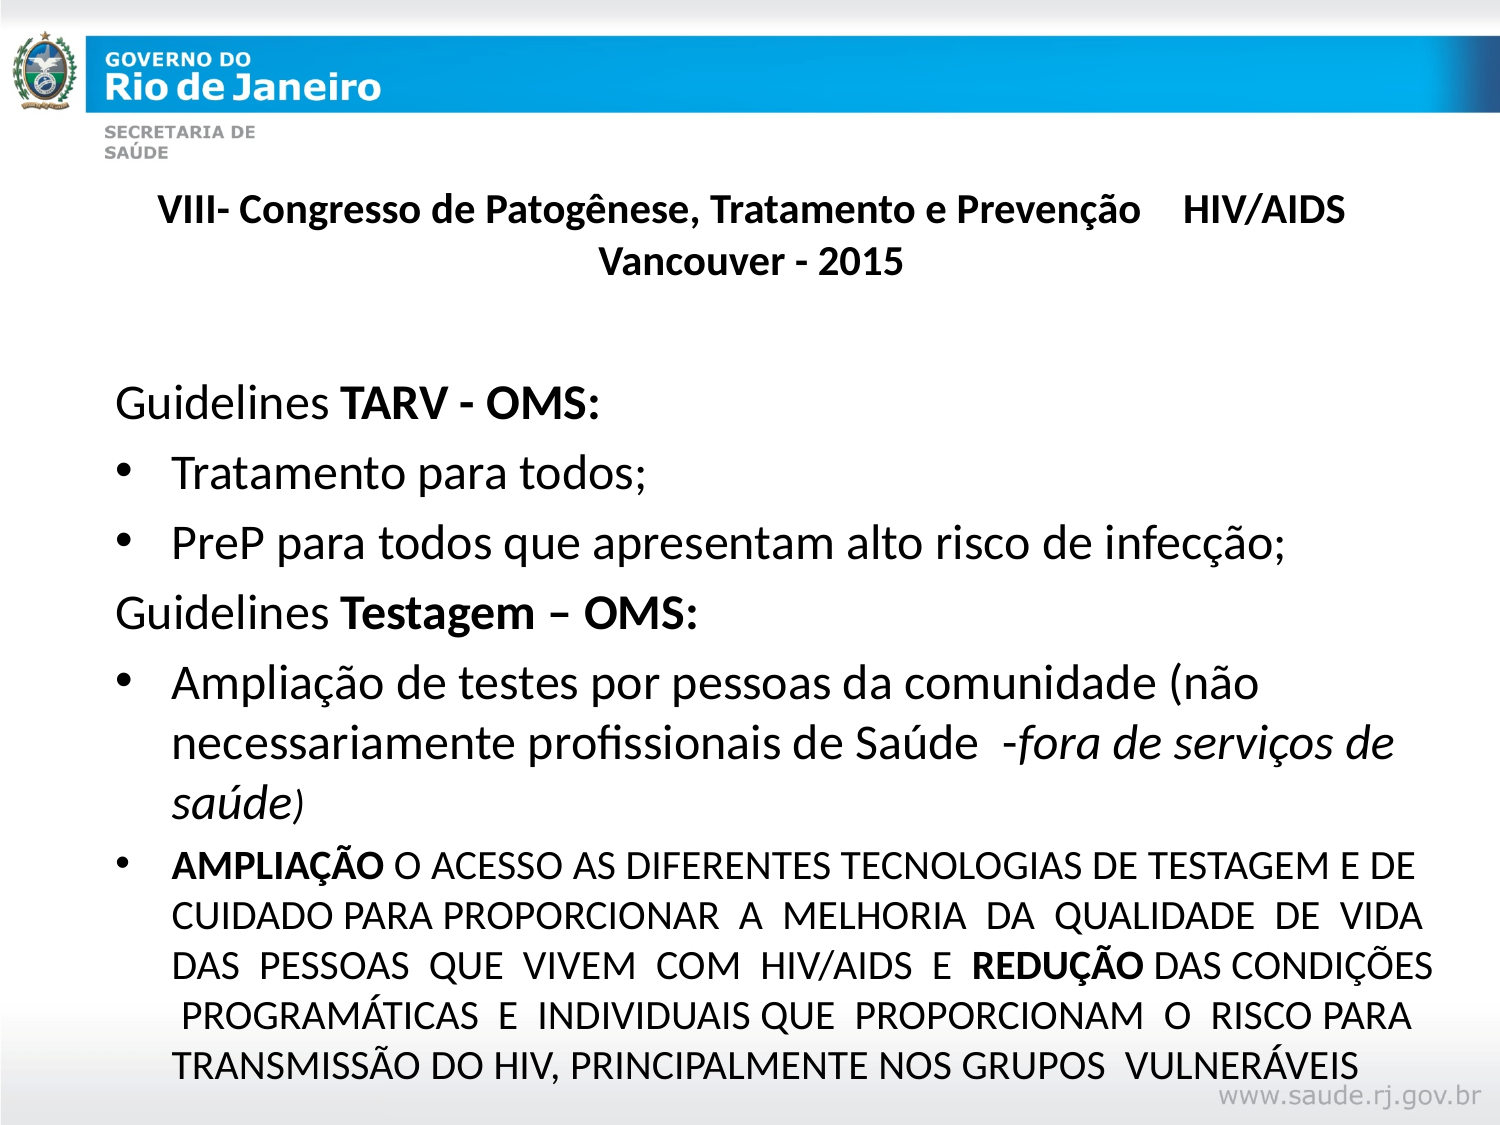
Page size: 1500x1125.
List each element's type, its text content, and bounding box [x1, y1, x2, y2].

picture [0, 0, 1500, 1125]
list Guidelines TARV - OMS: Tratamento para todos; PreP para todos que apresentam alto risco de infecção; Guidelines Testagem – OMS: Ampliação de testes por pessoas da comunidade (não necessariamente profissionais de Saúde -fora de serviços de saúde) AMPLIAÇÃO O ACESSO AS DIFERENTES TECNOLOGIAS DE TESTAGEM E DE CUIDADO PARA PROPORCIONAR A MELHORIA DA QUALIDADE DE VIDA DAS PESSOAS QUE VIVEM COM HIV/AIDS E REDUÇÃO DAS CONDIÇÕES PROGRAMÁTICAS E INDIVIDUAIS QUE PROPORCIONAM O RISCO PARA TRANSMISSÃO DO HIV, PRINCIPALMENTE NOS GRUPOS VULNERÁVEIS [100, 361, 1451, 1105]
title VIII- Congresso de Patogênese, Tratamento e Prevenção HIV/AIDS Vancouver - 2015 [76, 172, 1427, 361]
